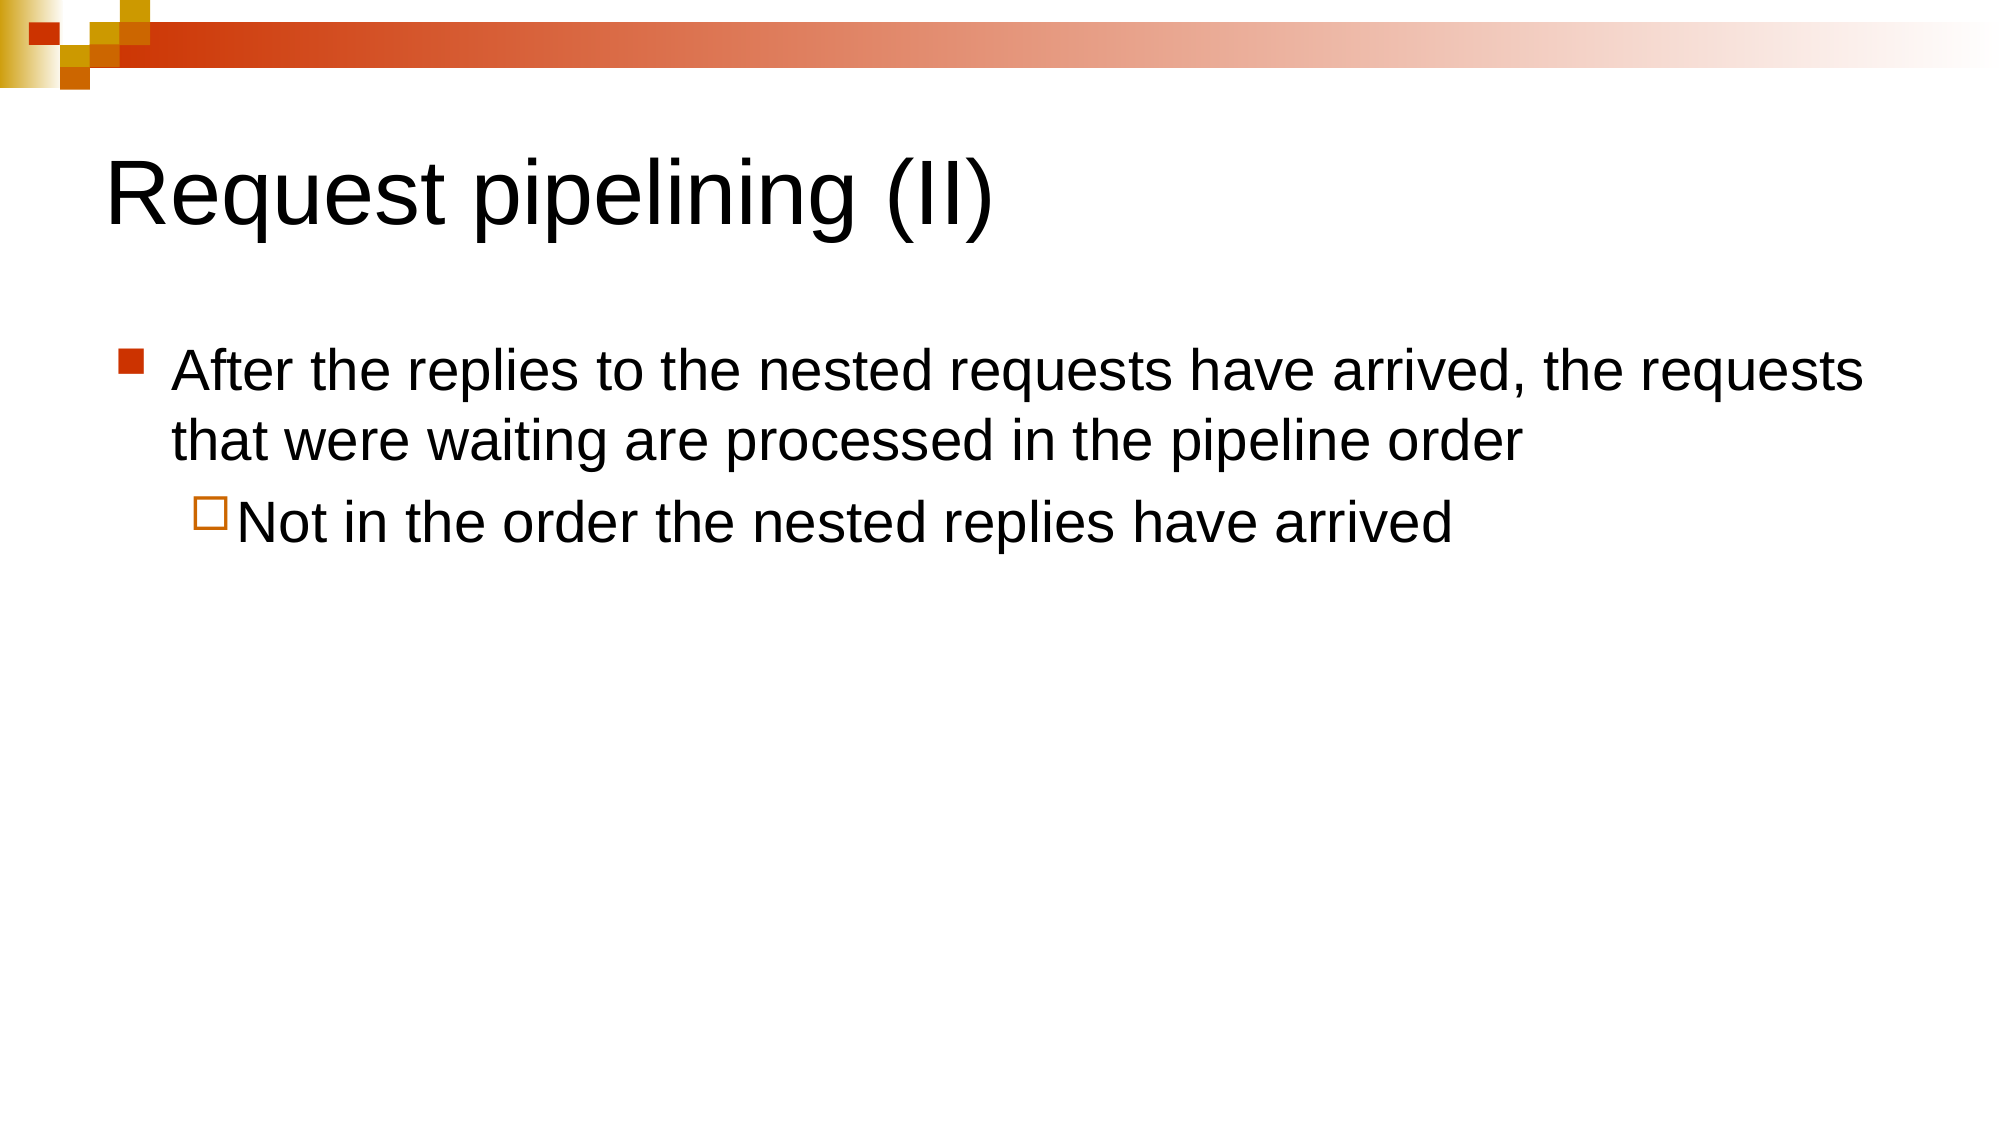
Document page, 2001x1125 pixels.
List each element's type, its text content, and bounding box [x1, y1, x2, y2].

title Request pipelining (II) [89, 75, 1900, 300]
list After the replies to the nested requests have arrived, the requests that were waiting are processed in the pipeline order Not in the order the nested replies have arrived [99, 324, 1900, 963]
